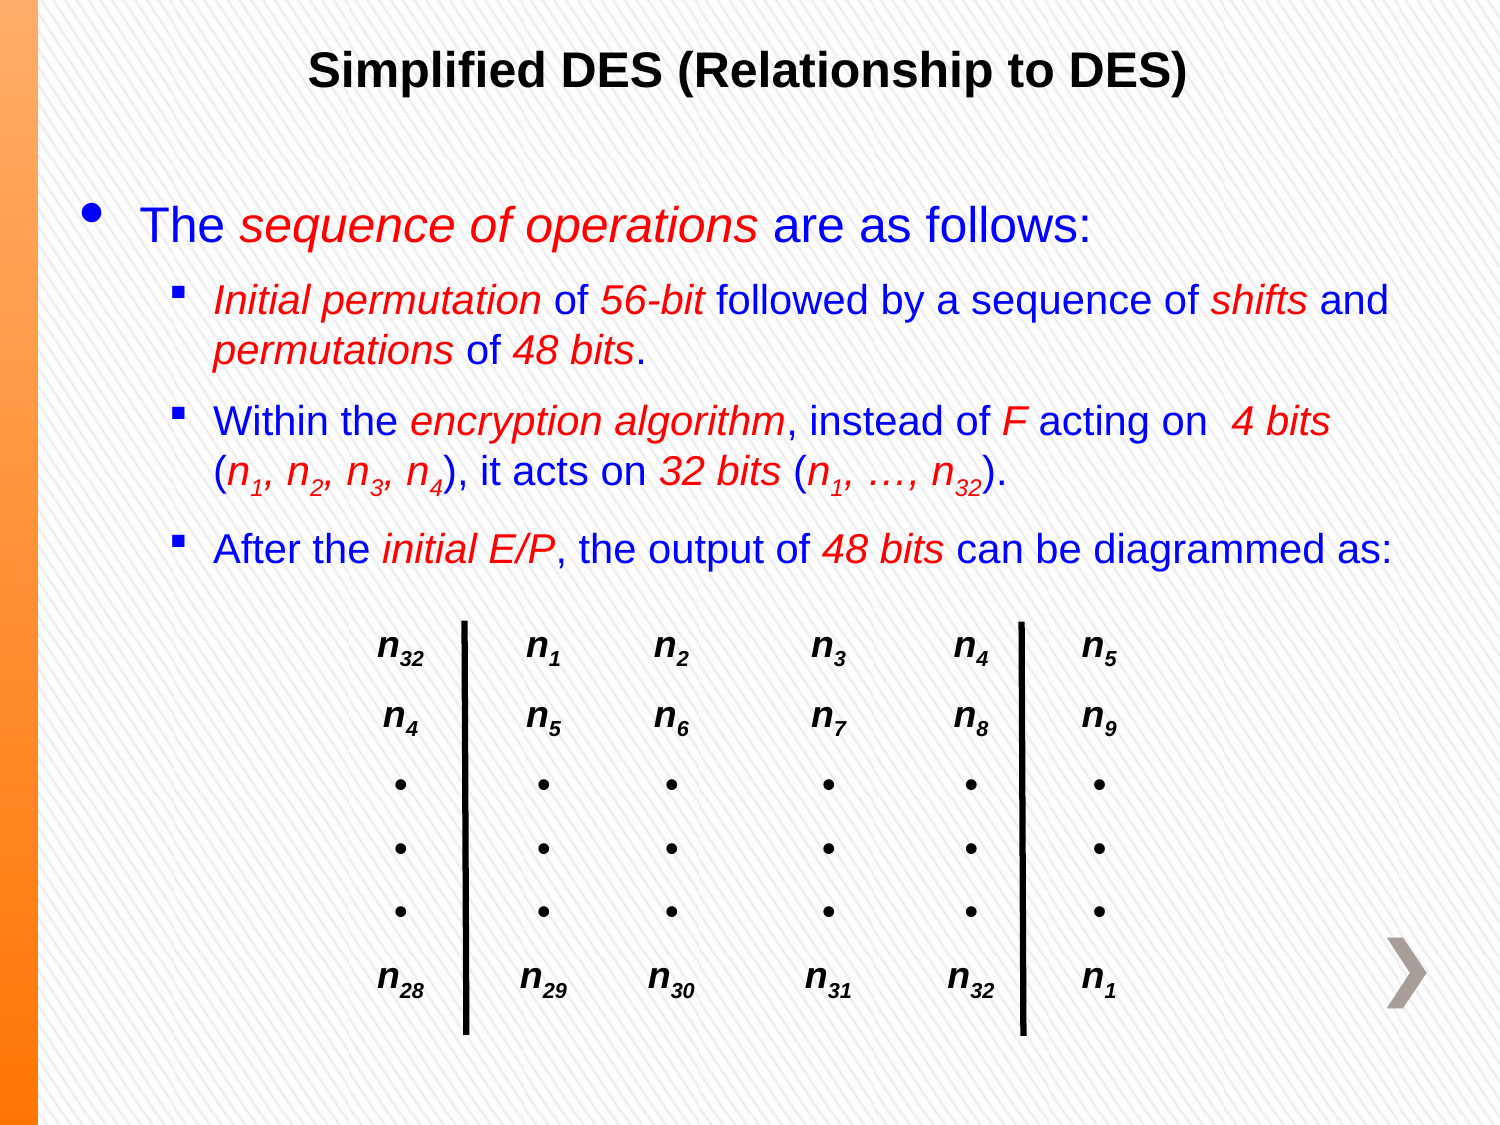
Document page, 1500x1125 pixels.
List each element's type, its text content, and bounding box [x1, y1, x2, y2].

table_header 0 [0, 281, 37, 285]
text_box The sequence of operations are as follows: Initial permutation of 56-bit followed by a sequence of shifts and permutations of 48 bits. Within the encryption algorithm, instead of F acting on 4 bits (n1, n2, n3, n4), it acts on 32 bits (n1, …, n32). After the initial E/P, the output of 48 bits can be diagrammed as: [64, 184, 1414, 598]
text_box Simplified DES (Relationship to DES) [12, 33, 1484, 102]
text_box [336, 612, 1164, 1037]
